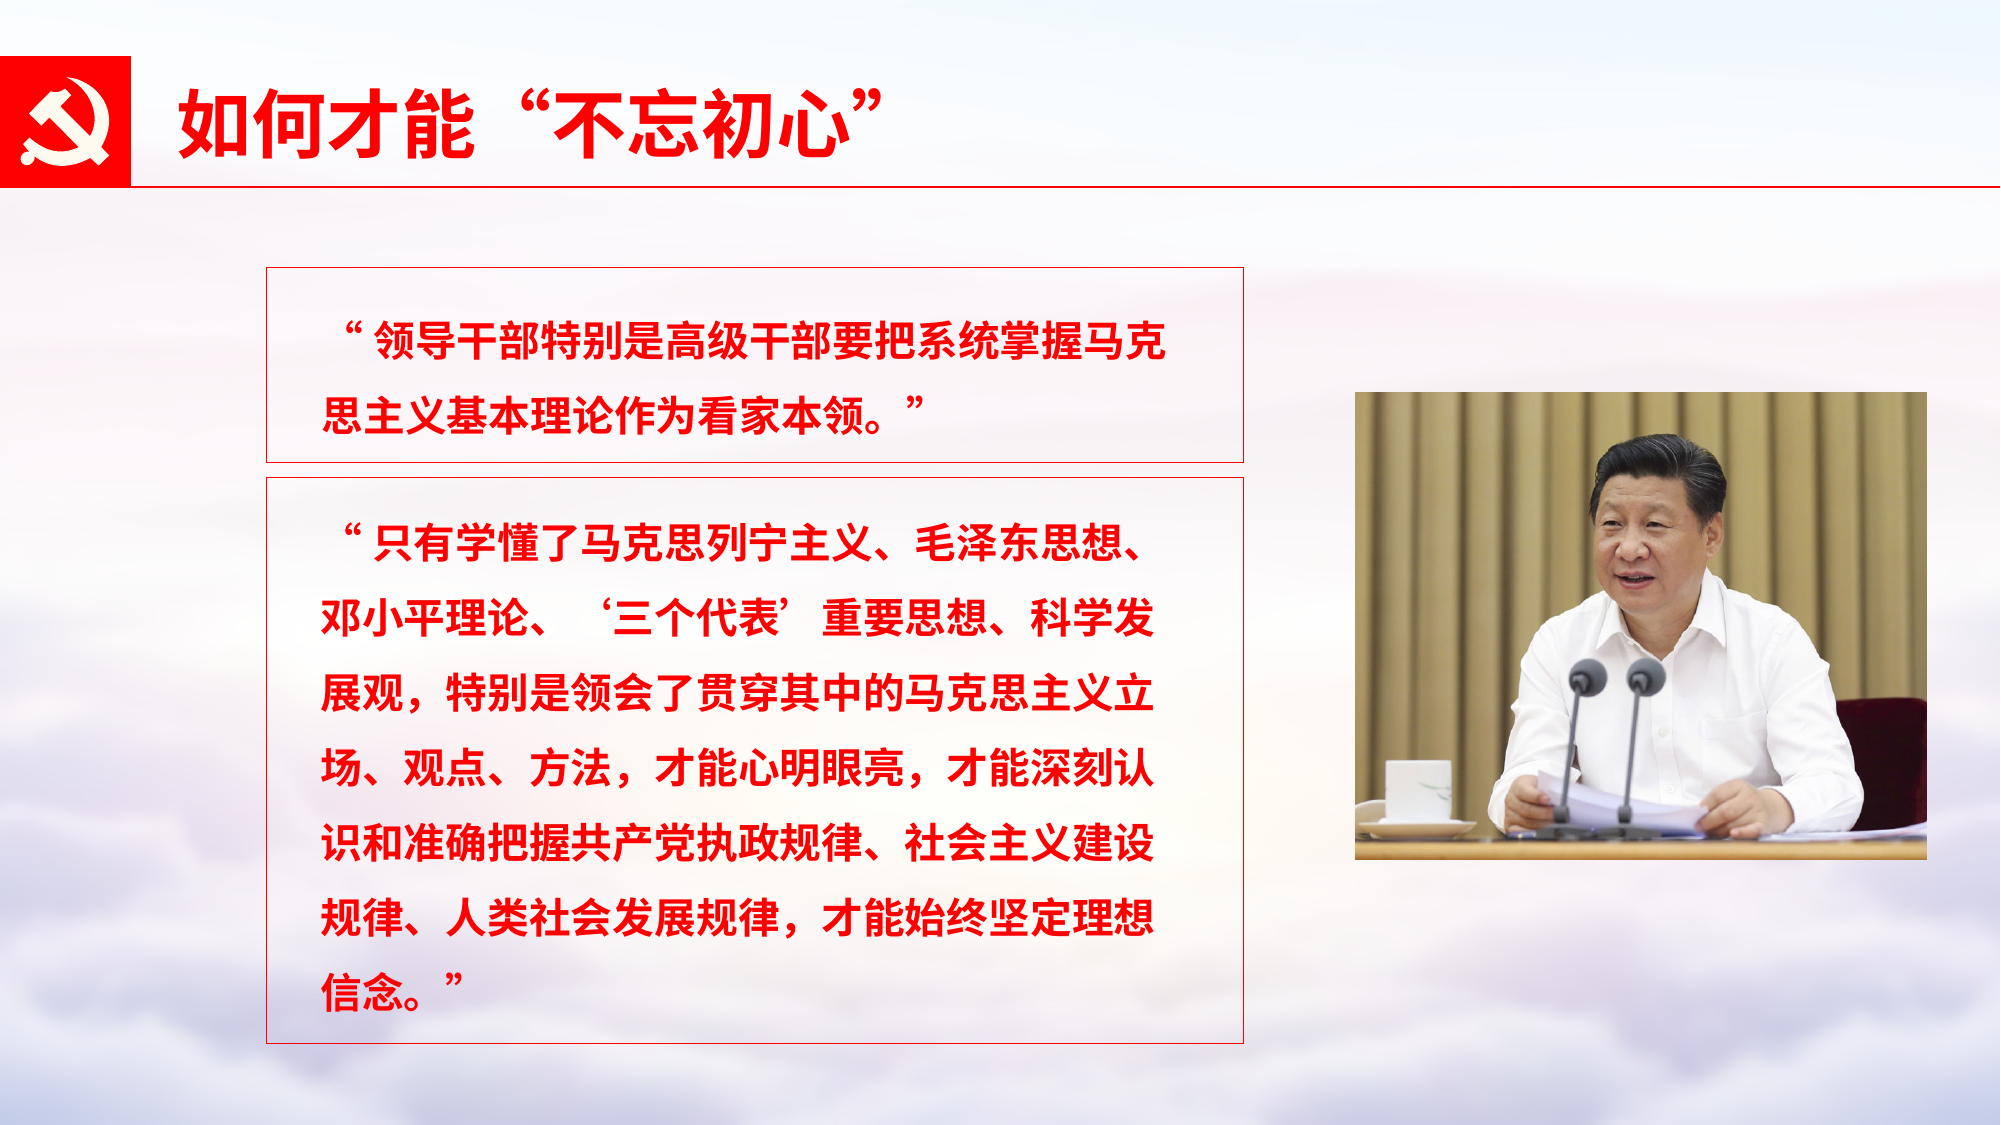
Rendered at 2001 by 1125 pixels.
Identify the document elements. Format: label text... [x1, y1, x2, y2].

picture [1355, 392, 1927, 860]
text_box 如何才能“不忘初心” [161, 69, 942, 175]
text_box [266, 477, 1244, 1044]
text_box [266, 267, 1244, 463]
